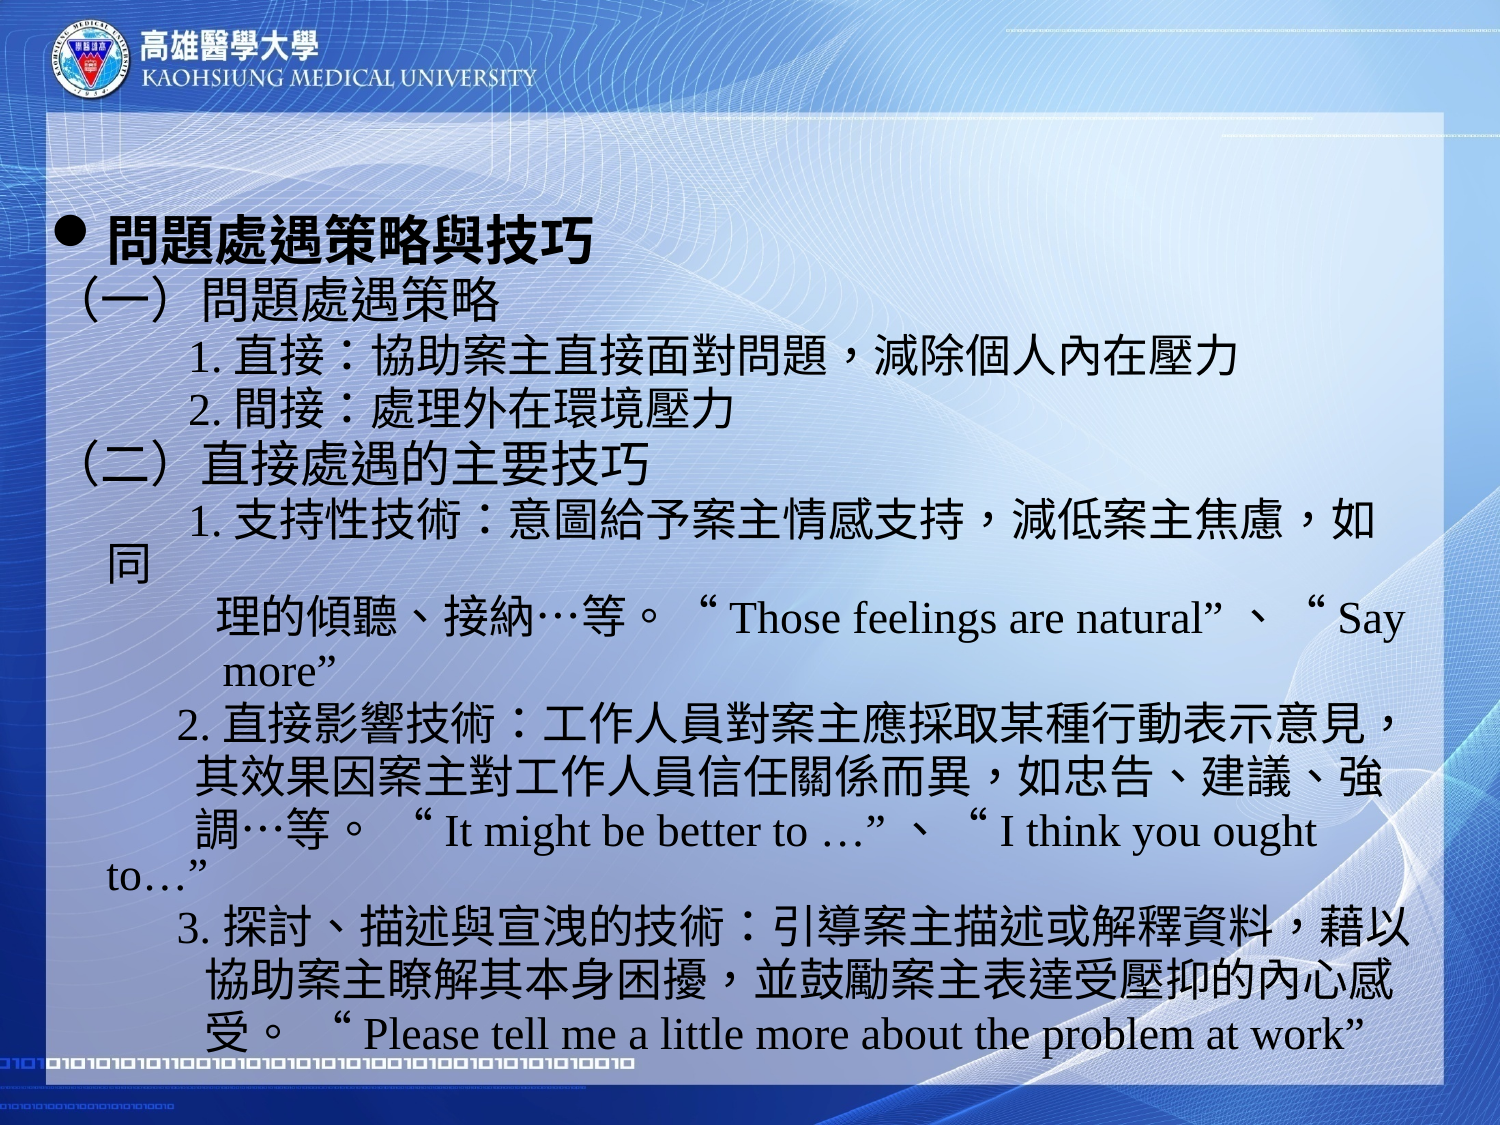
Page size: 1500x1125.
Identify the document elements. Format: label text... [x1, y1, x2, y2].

picture [0, 0, 1500, 1125]
list 問題處遇策略與技巧 （一）問題處遇策略 1.直接：協助案主直接面對問題，減除個人內在壓力 2.間接：處理外在環境壓力 （二）直接處遇的主要技巧 1.支持性技術：意圖給予案主情感支持，減低案主焦慮，如同 理的傾聽、接納…等。“Those feelings are natural”、“Say more” 2.直接影響技術：工作人員對案主應採取某種行動表示意見， 其效果因案主對工作人員信任關係而異，如忠告、建議、強 調…等。 “It might be better to …”、“I think you ought to…” 3.探討、描述與宣洩的技術：引導案主描述或解釋資料，藉以 協助案主瞭解其本身困擾，並鼓勵案主表達受壓抑的內心感 受。 “Please tell me a little more about the problem at work” [34, 210, 1430, 1012]
title [74, 44, 1426, 210]
